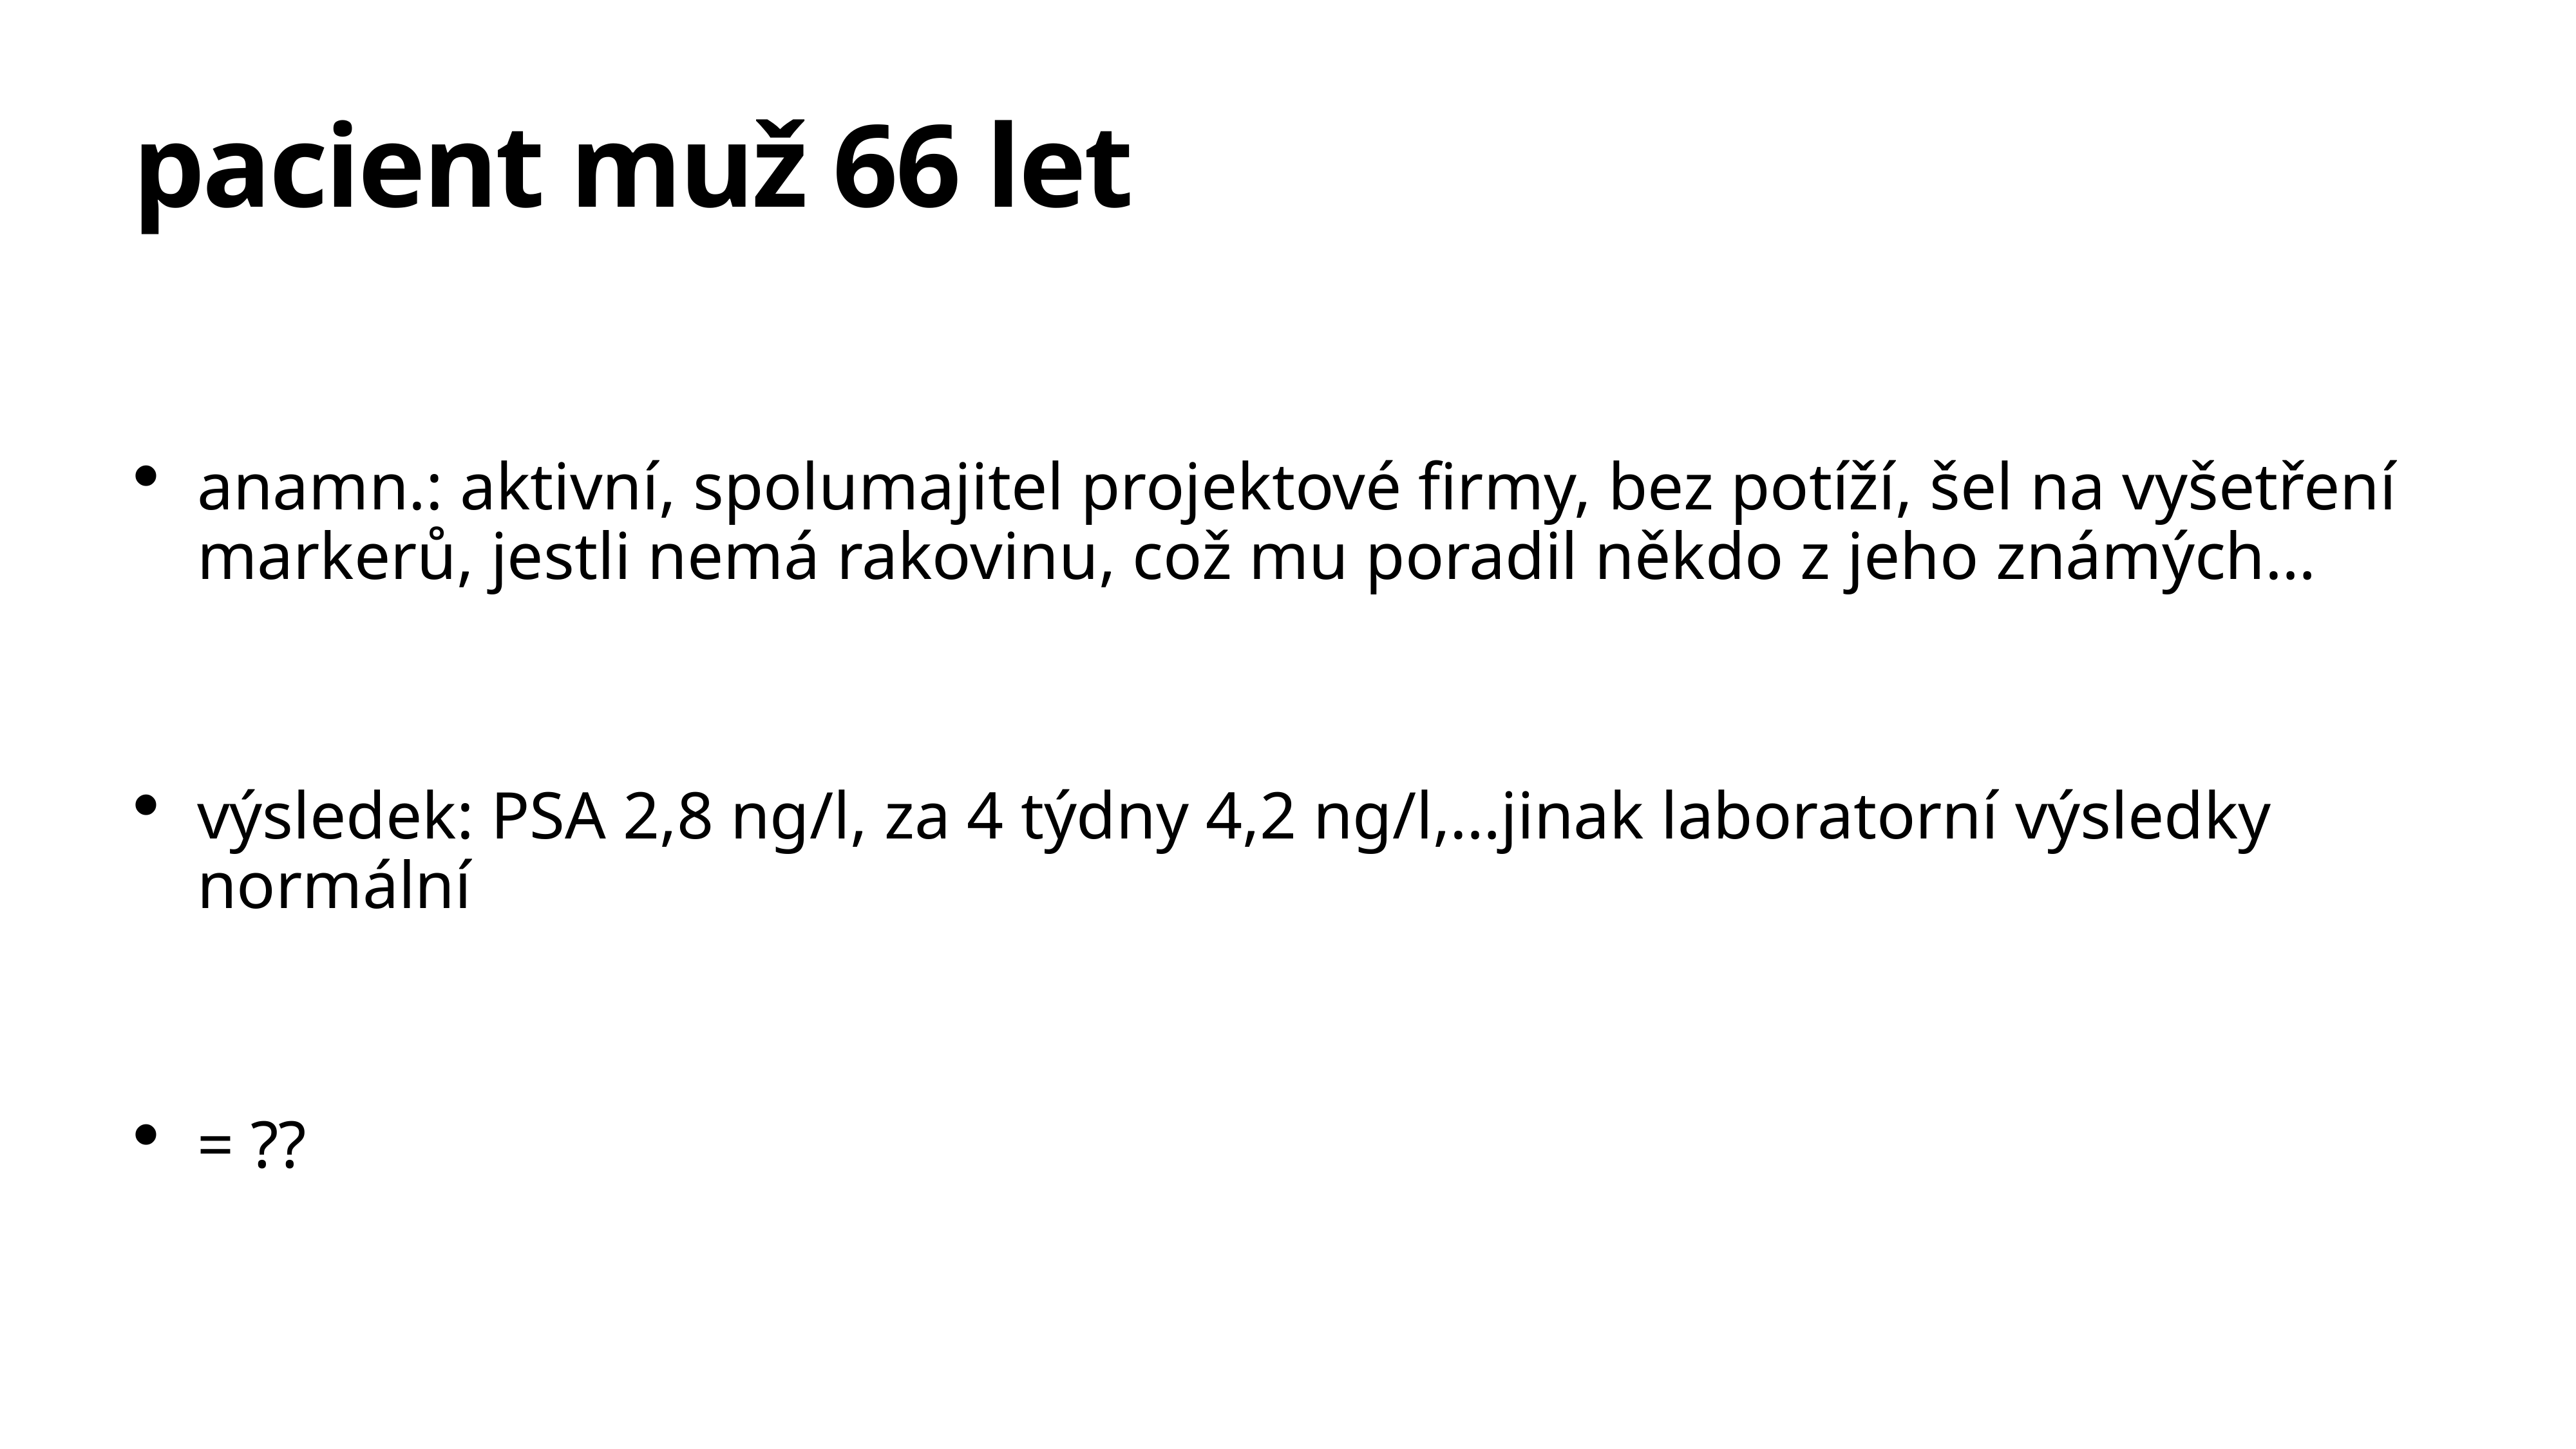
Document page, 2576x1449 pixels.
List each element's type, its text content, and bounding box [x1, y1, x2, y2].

list anamn.: aktivní, spolumajitel projektové firmy, bez potíží, šel na vyšetření markerů, jestli nemá rakovinu, což mu poradil někdo z jeho známých… výsledek: PSA 2,8 ng/l, za 4 týdny 4,2 ng/l,…jinak laboratorní výsledky normální = ?? [127, 448, 2449, 1321]
title pacient muž 66 let [127, 113, 2449, 266]
